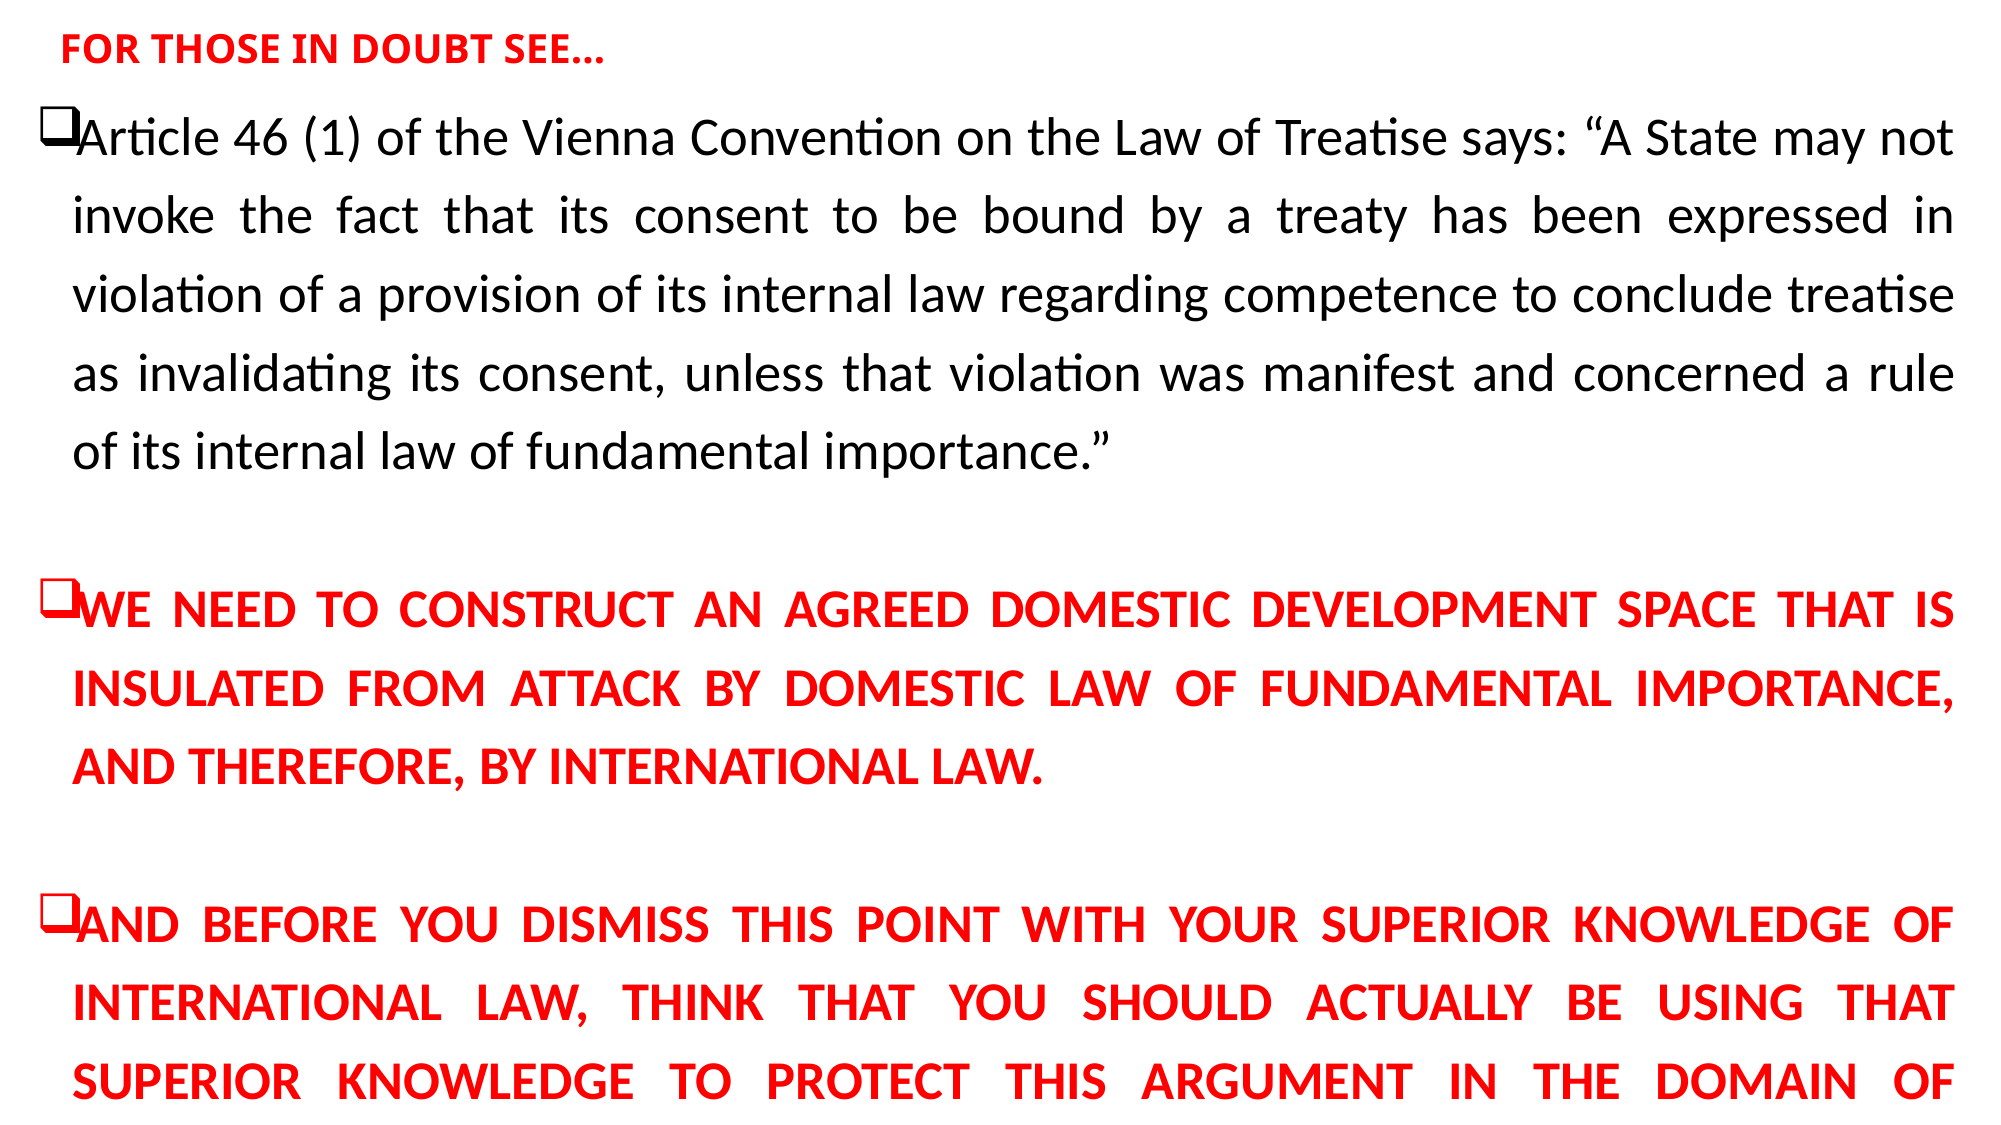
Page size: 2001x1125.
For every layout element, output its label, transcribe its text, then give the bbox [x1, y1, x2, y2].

title FOR THOSE IN DOUBT SEE… [44, 21, 1863, 79]
list Article 46 (1) of the Vienna Convention on the Law of Treatise says: “A State may not invoke the fact that its consent to be bound by a treaty has been expressed in violation of a provision of its internal law regarding competence to conclude treatise as invalidating its consent, unless that violation was manifest and concerned a rule of its internal law of fundamental importance.” WE NEED TO CONSTRUCT AN AGREED DOMESTIC DEVELOPMENT SPACE THAT IS INSULATED FROM ATTACK BY DOMESTIC LAW OF FUNDAMENTAL IMPORTANCE, AND THEREFORE, BY INTERNATIONAL LAW. AND BEFORE YOU DISMISS THIS POINT WITH YOUR SUPERIOR KNOWLEDGE OF INTERNATIONAL LAW, THINK THAT YOU SHOULD ACTUALLY BE USING THAT SUPERIOR KNOWLEDGE TO PROTECT THIS ARGUMENT IN THE DOMAIN OF INTERNATIONAL LAW, FOR THE SAKE OF AFRICA. [21, 79, 1974, 1125]
